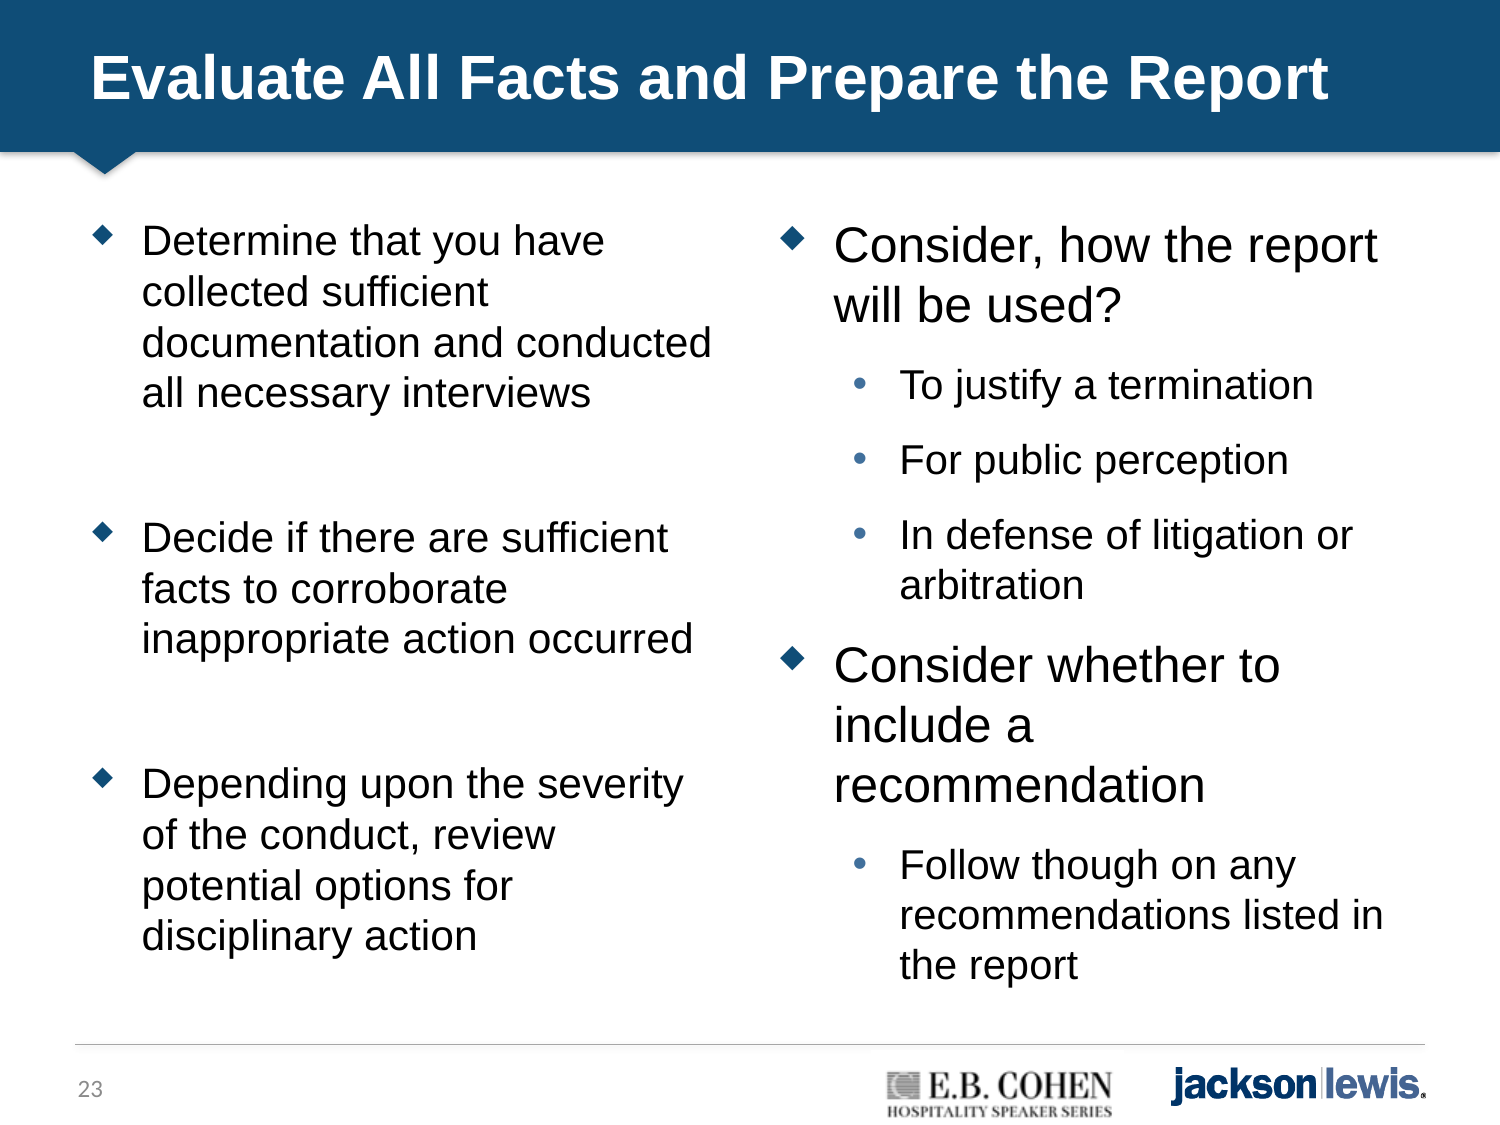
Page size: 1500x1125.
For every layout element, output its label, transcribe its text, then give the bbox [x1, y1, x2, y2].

picture [871, 1049, 1124, 1125]
title Evaluate All Facts and Prepare the Report [75, 0, 1425, 150]
list Determine that you have collected sufficient documentation and conducted all necessary interviews Decide if there are sufficient facts to corroborate inappropriate action occurred Depending upon the severity of the conduct, review potential options for disciplinary action [75, 205, 738, 1005]
slide_number 23 [62, 1057, 233, 1117]
picture [1171, 1067, 1426, 1106]
list Consider, how the report will be used? To justify a termination For public perception In defense of litigation or arbitration Consider whether to include a recommendation Follow though on any recommendations listed in the report [762, 205, 1425, 1005]
